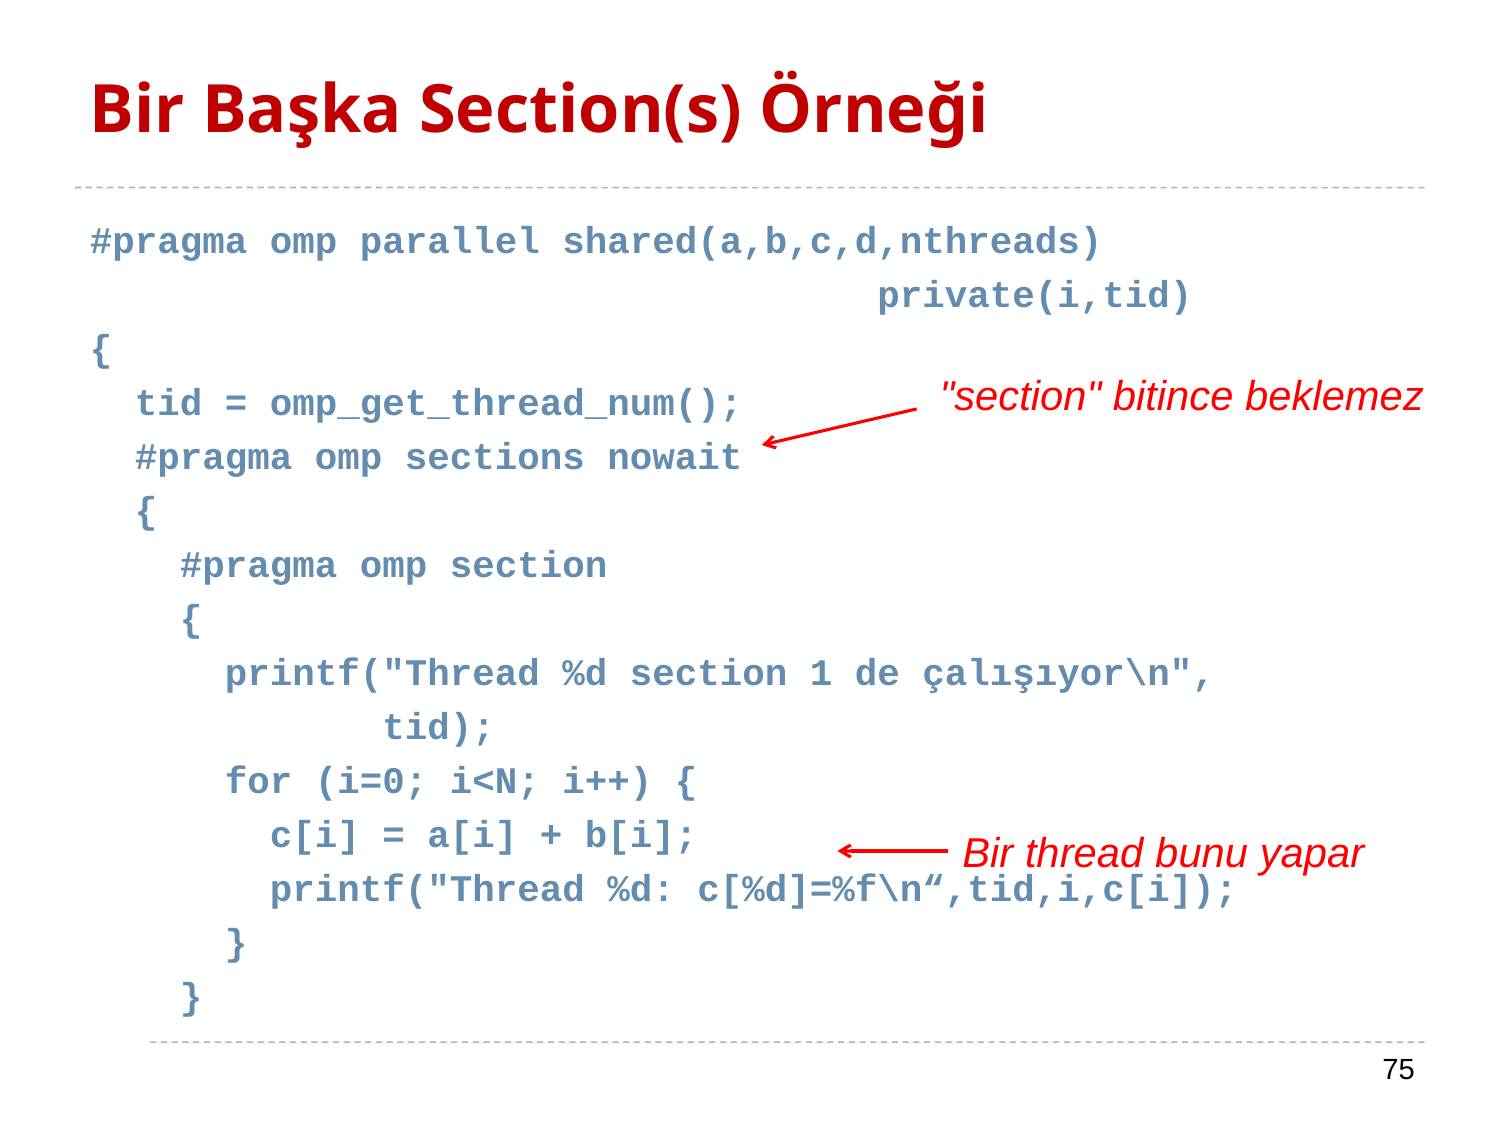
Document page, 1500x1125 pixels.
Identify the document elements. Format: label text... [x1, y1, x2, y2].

slide_number 75 [1080, 1042, 1430, 1103]
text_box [761, 408, 917, 446]
title Bir Başka Section(s) Örneği [75, 24, 1425, 188]
text_box Bir thread bunu yapar [947, 825, 1481, 885]
text_box "section" bitince beklemez [924, 367, 1458, 427]
list #pragma omp parallel shared(a,b,c,d,nthreads) private(i,tid) { tid = omp_get_thread_num(); #pragma omp sections nowait { #pragma omp section { printf("Thread %d section 1 de çalışıyor\n", tid); for (i=0; i<N; i++) { c[i] = a[i] + b[i]; printf("Thread %d: c[%d]=%f\n“,tid,i,c[i]); } } [75, 200, 1425, 1010]
